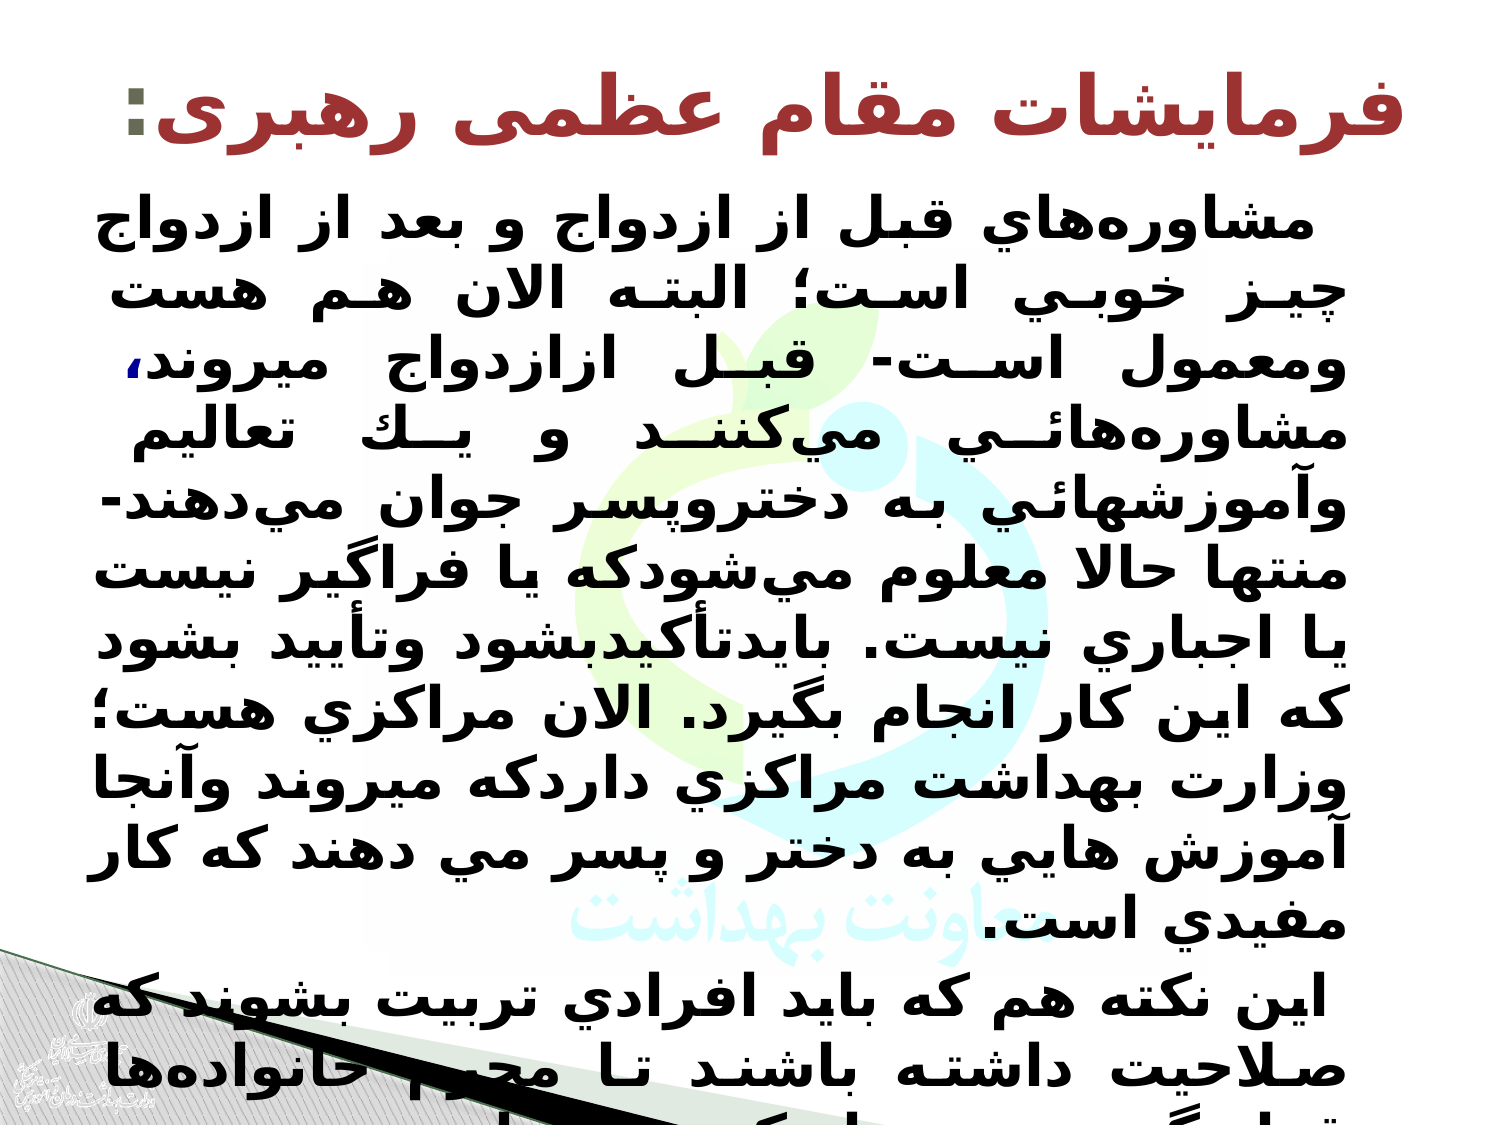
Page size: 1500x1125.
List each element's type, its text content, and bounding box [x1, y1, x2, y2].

list مشاوره‌هاي قبل از ازدواج و بعد از ازدواج چيز خوبي است؛ البته الان هم هست ومعمول است- قبل ازازدواج ميروند، مشاوره‌هائي مي‌كنند و يك تعاليم وآموزشهائي به دختروپسر جوان مي‌دهند- منتها حالا معلوم مي‌شودكه يا فراگير نيست يا اجباري نيست. بايدتأكيدبشود وتأييد بشود كه اين كار انجام بگيرد. الان مراكزي هست؛وزارت بهداشت مراكزي داردكه ميروند وآنجا آموزش هایي به دختر و پسر مي دهند كه كار مفيدي است. اين نكته هم كه بايد افرادي تربيت بشوند كه صلاحيت داشته باشند تا محرم خانواده‌ها قراربگيرند، بسيارنكته‌ي اساسي و مهمي است. من فكر مي‌كنم مشكل‌ترين بخش كار اينجا است كه بتوانيد يك چنين كاري را بكنيد. ما هم ان‌شا‌ءالله به مسئولين سفارش مي‌كنيم كه اين قضيه را دنبال كنند. [75, 195, 1425, 986]
title فرمایشات مقام عظمی رهبری: [75, 7, 1425, 195]
